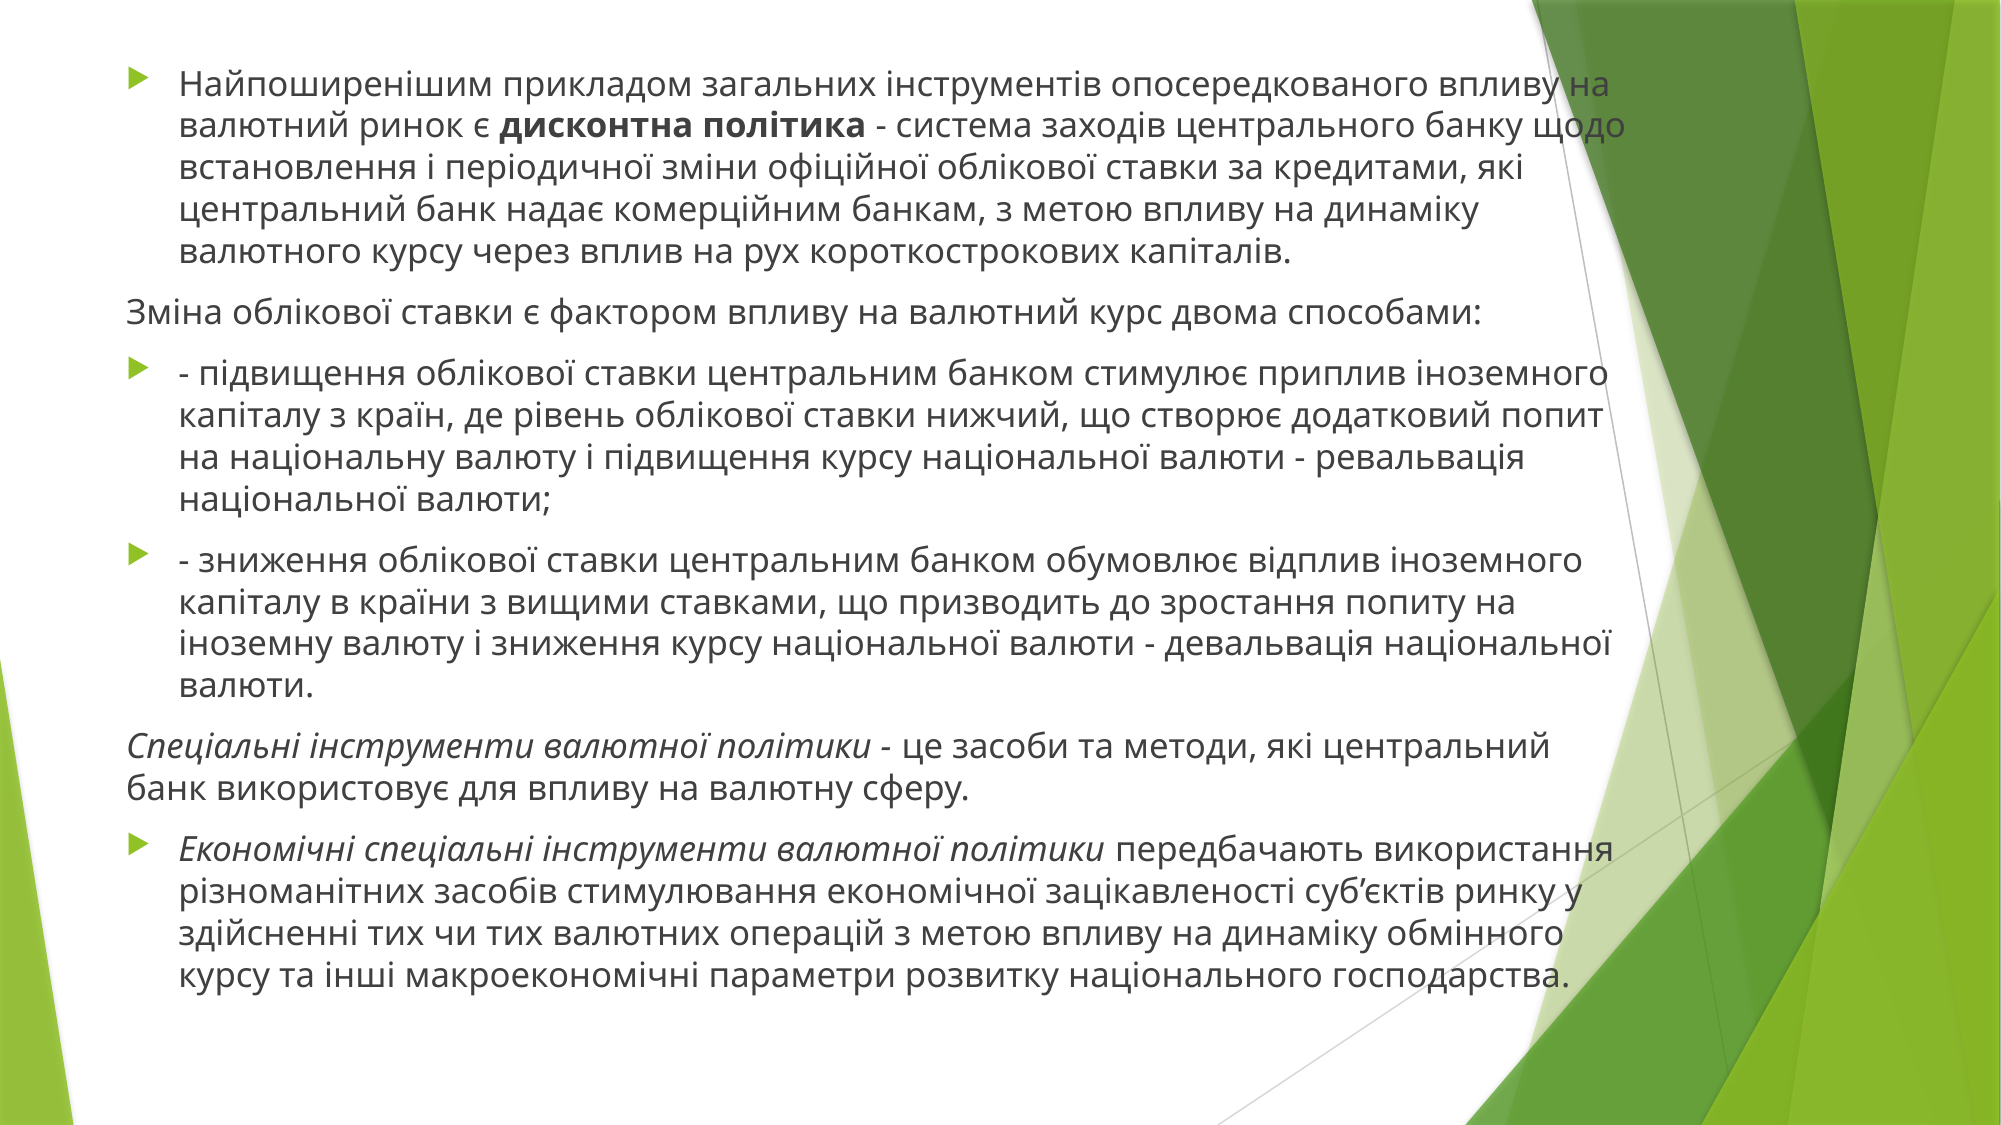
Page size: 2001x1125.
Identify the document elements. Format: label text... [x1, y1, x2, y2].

list Найпоширенішим прикладом загальних інструментів опосередкованого впливу на валютний ринок є дисконтна політика - система заходів центрального банку щодо встановлення і періодичної зміни офіційної облікової ставки за кредитами, які центральний банк надає комерційним банкам, з метою впливу на динаміку валютного курсу через вплив на рух короткострокових капіталів. Зміна облікової ставки є фактором впливу на валютний курс двома способами: - підвищення облікової ставки центральним банком стимулює приплив іноземного капіталу з країн, де рівень облікової ставки нижчий, що створює додатковий попит на національну валюту і підвищення курсу національної валюти - ревальвація національної валюти; - зниження облікової ставки центральним банком обумовлює відплив іноземного капіталу в країни з вищими ставками, що призводить до зростання попиту на іноземну валюту і зниження курсу національної валюти - девальвація національної валюти. Спеціальні інструменти валютної політики - це засоби та методи, які центральний банк використовує для впливу на валютну сферу. Економічні спеціальні інструменти валютної політики передбачають використання різноманітних засобів стимулювання економічної зацікавленості суб’єктів ринку у здійсненні тих чи тих валютних операцій з метою впливу на динаміку обмінного курсу та інші макроекономічні параметри розвитку національного господарства. [111, 53, 1646, 1026]
